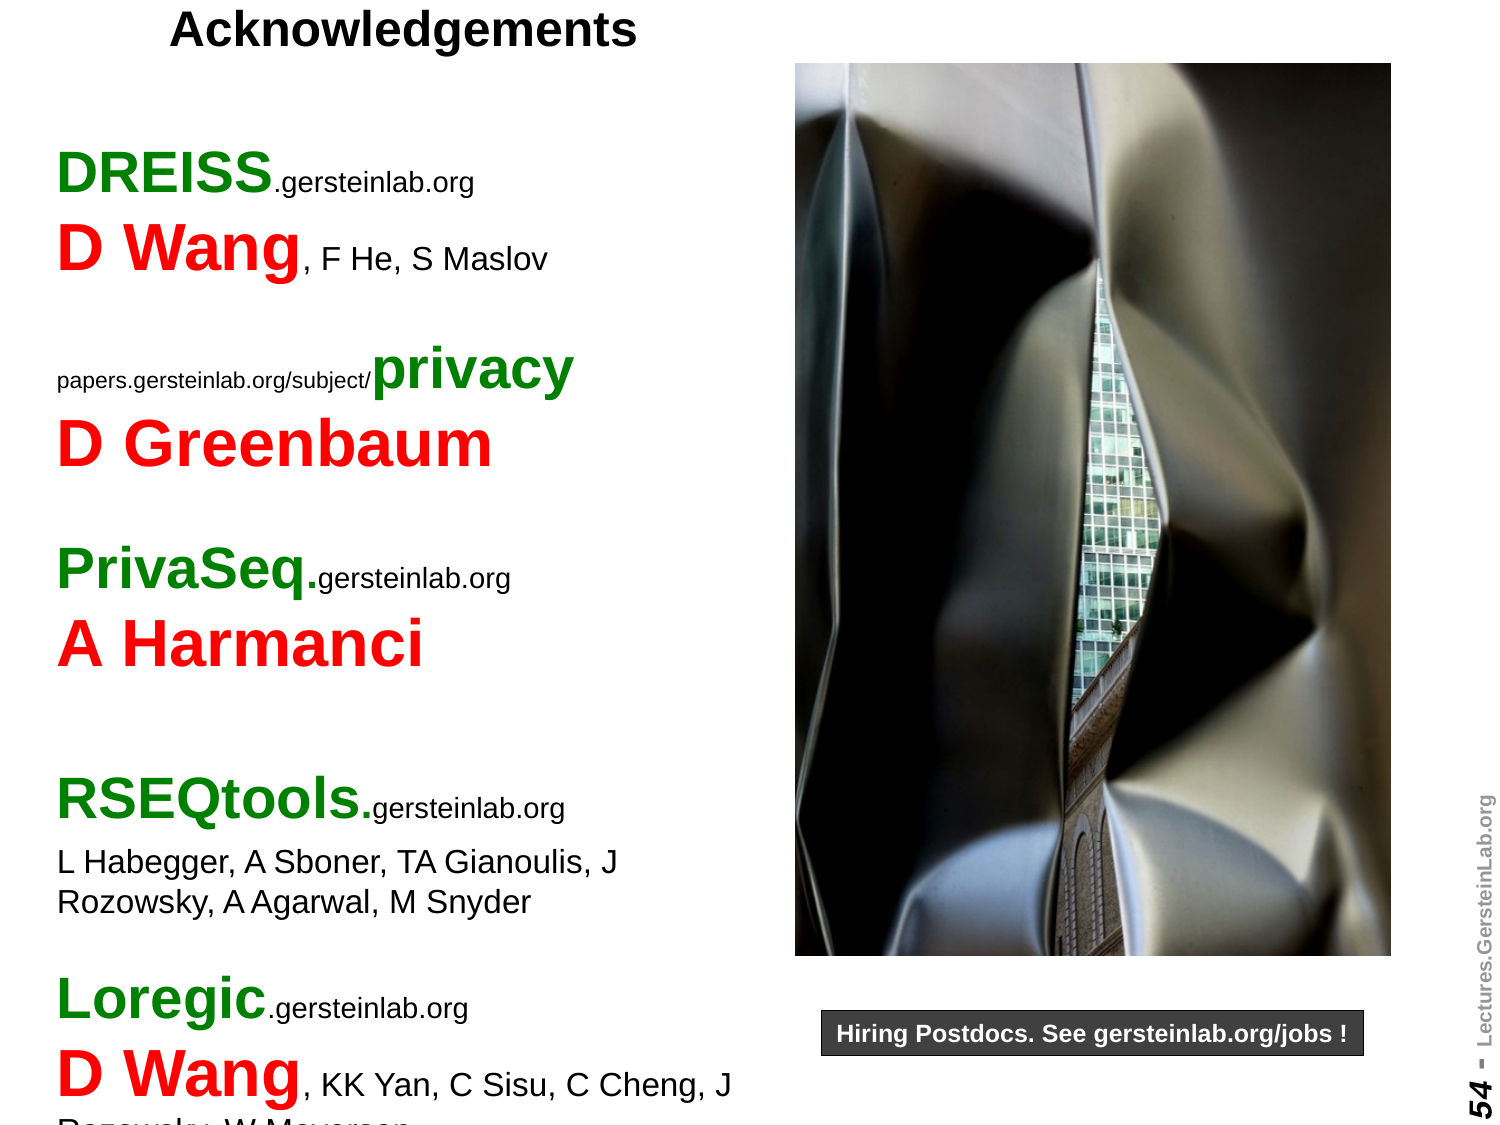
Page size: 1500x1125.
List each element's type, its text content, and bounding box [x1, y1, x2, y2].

text_box Acknowledgements [44, 0, 763, 72]
text_box Hiring Postdocs. See gersteinlab.org/jobs ! [821, 1010, 1364, 1056]
picture [795, 63, 1391, 956]
text_box DREISS.gersteinlab.org D Wang, F He, S Maslov papers.gersteinlab.org/subject/privacy D Greenbaum PrivaSeq.gersteinlab.org A Harmanci RSEQtools.gersteinlab.org L Habegger, A Sboner, TA Gianoulis, J Rozowsky, A Agarwal, M Snyder Loregic.gersteinlab.org D Wang, KK Yan, C Sisu, C Cheng, J Rozowsky, W Meyerson [41, 72, 778, 542]
